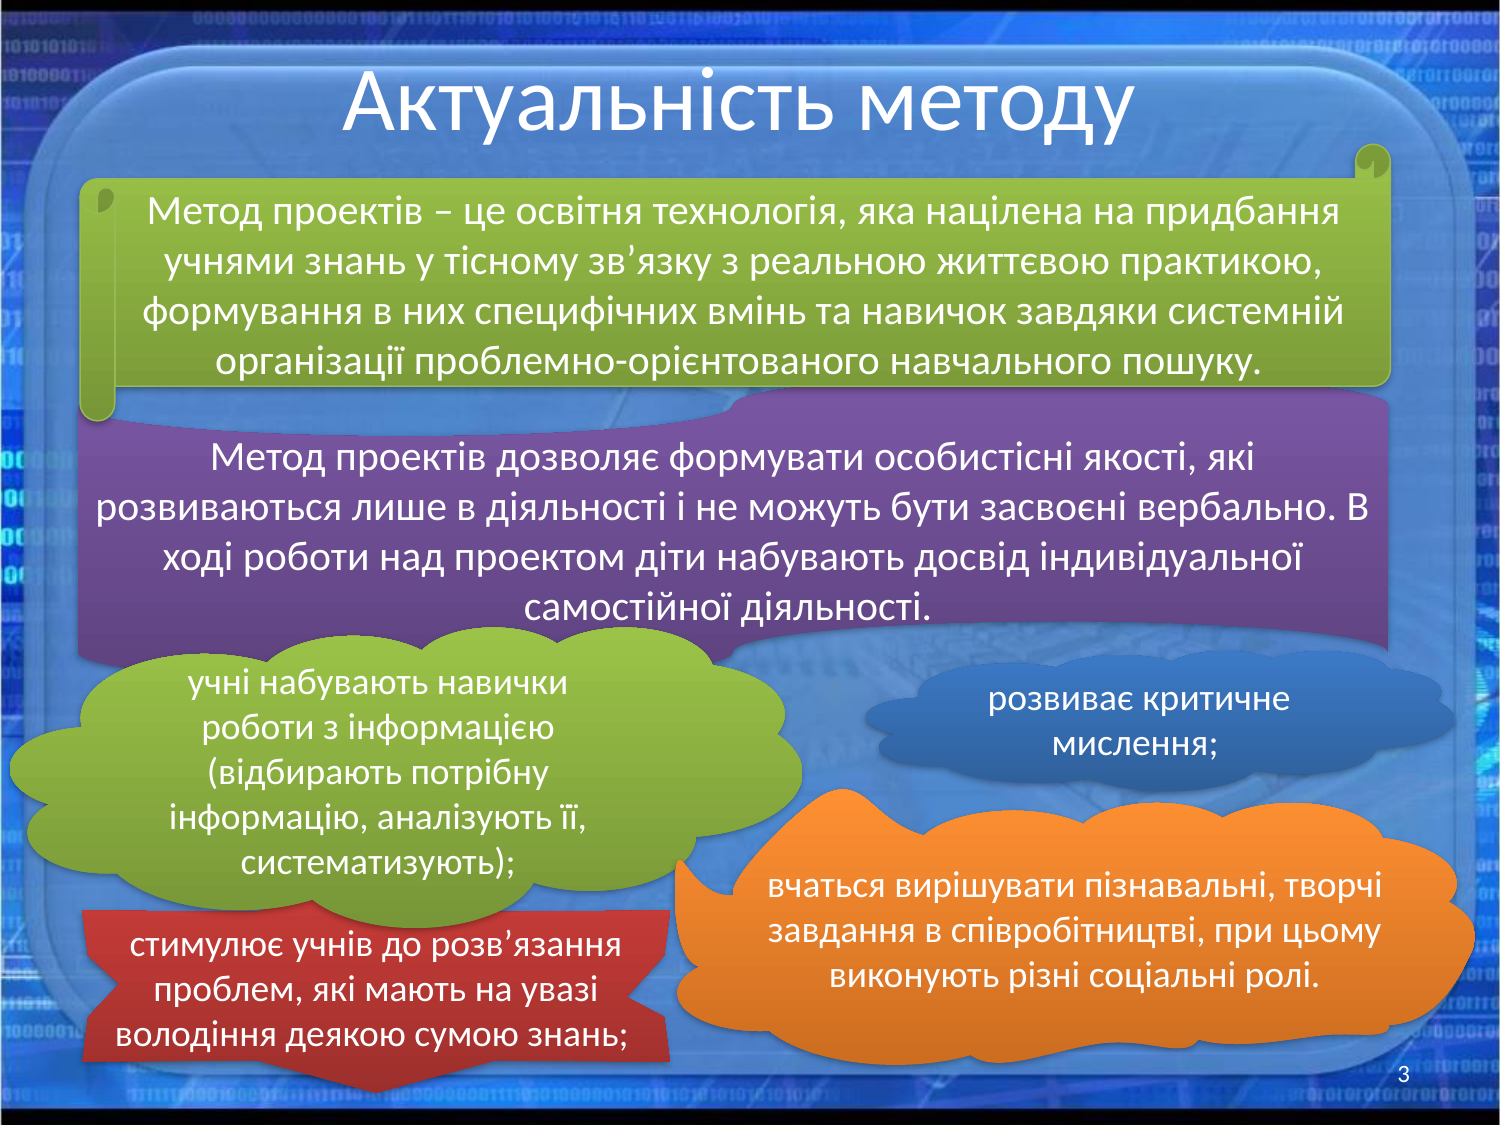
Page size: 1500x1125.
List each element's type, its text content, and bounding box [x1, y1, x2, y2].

text_box вчаться вирішувати пізнавальні, творчі завдання в співробітництві, при цьому виконують різні соціальні ролі. [674, 789, 1476, 1065]
title Актуальність методу [64, 0, 1416, 188]
picture [110, 387, 791, 436]
slide_number 3 [1074, 1042, 1425, 1103]
picture [0, 0, 1500, 1125]
text_box стимулює учнів до розв’язання проблем, які мають на увазі володіння деякою сумою знань; [82, 910, 671, 1094]
text_box Метод проектів дозволяє формувати особистісні якості, які розвиваються лише в діяльності і не можуть бути засвоєні вербально. В ході роботи над проектом діти набувають досвід індивідуальної самостійної діяльності. [77, 395, 1388, 668]
text_box учні набувають навички роботи з інформацією (відбирають потрібну інформацію, аналізують її, систематизують); [9, 627, 803, 929]
text_box розвиває критичне мислення; [865, 651, 1455, 792]
text_box Метод проектів – це освітня технологія, яка націлена на придбання учнями знань у тісному зв’язку з реальною життєвою практикою, формування в них специфічних вмінь та навичок завдяки системній організації проблемно-орієнтованого навчального пошуку. [79, 143, 1392, 422]
